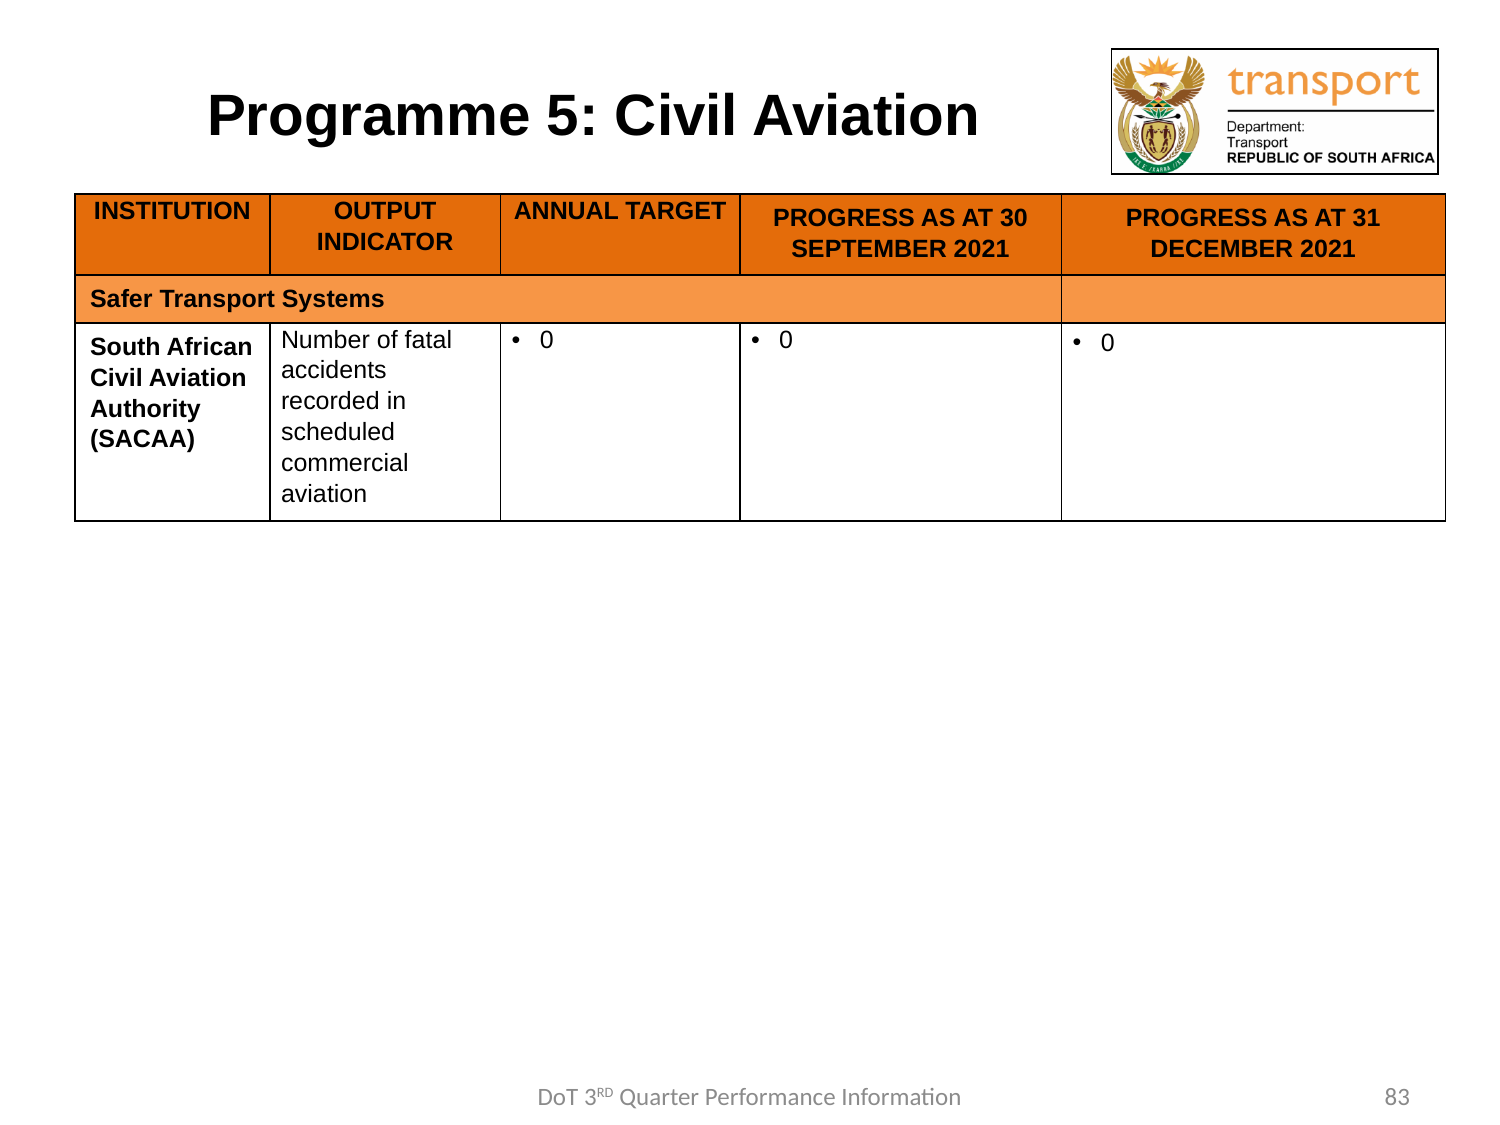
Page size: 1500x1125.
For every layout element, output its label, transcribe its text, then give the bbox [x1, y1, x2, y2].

table_cell South African Civil Aviation Authority (SACAA) [76, 324, 269, 520]
table_header ANNUAL TARGET [501, 195, 739, 274]
table_header OUTPUT INDICATOR [271, 195, 500, 274]
picture [1112, 49, 1438, 174]
table_cell Number of fatal accidents recorded in scheduled commercial aviation [271, 324, 500, 520]
table_cell [1062, 276, 1445, 322]
table_cell 0 [741, 324, 1061, 520]
table_header PROGRESS AS AT 31 DECEMBER 2021 [1062, 195, 1445, 274]
table_header PROGRESS AS AT 30 SEPTEMBER 2021 [741, 195, 1061, 274]
table_cell 0 [1062, 324, 1445, 520]
table_cell 0 [501, 324, 739, 520]
slide_number 83 [1074, 1088, 1425, 1103]
table_header INSTITUTION [76, 195, 269, 274]
title Programme 5: Civil Aviation [75, 50, 1110, 174]
table_cell Safer Transport Systems [76, 276, 1061, 322]
footer DoT 3RD Quarter Performance Information [512, 1088, 988, 1103]
